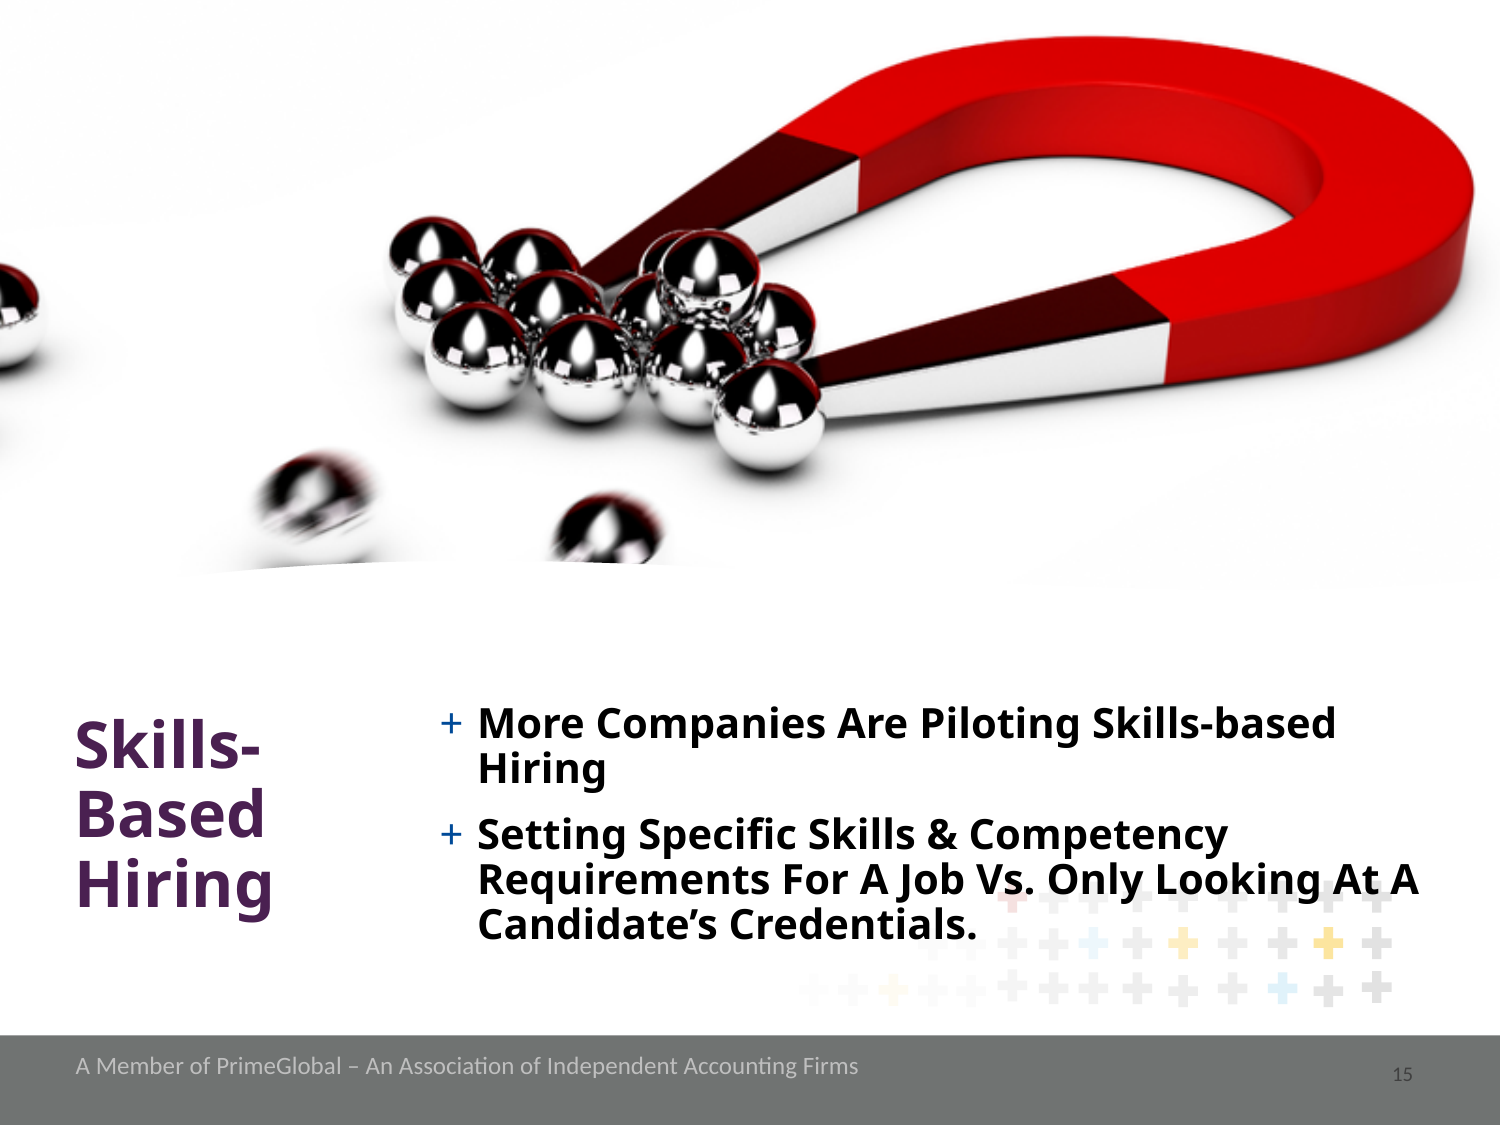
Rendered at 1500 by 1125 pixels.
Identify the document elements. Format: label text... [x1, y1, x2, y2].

list More Companies Are Piloting Skills-based Hiring Setting Specific Skills & Competency Requirements For A Job Vs. Only Looking At A Candidate’s Credentials. [424, 633, 1441, 1018]
picture [0, 0, 1500, 609]
text_box A Member of PrimeGlobal – An Association of Independent Accounting Firms [0, 1042, 942, 1103]
title Skills-Based Hiring [59, 615, 464, 1018]
slide_number 15 [1090, 1042, 1429, 1103]
